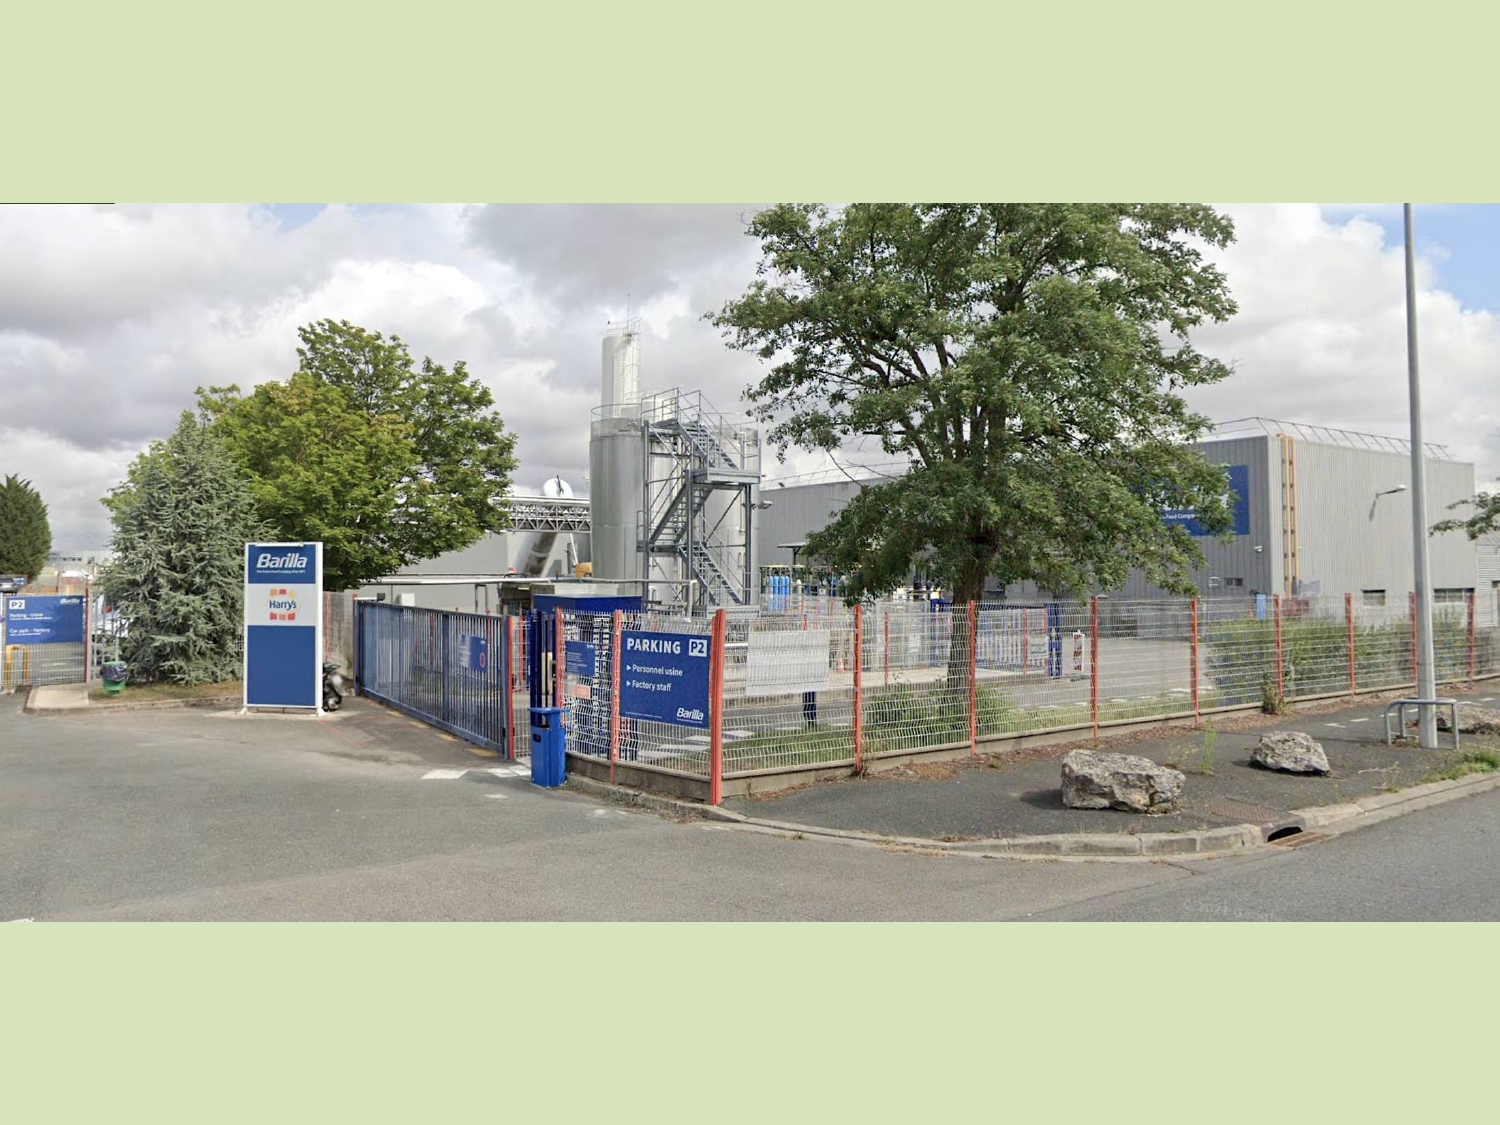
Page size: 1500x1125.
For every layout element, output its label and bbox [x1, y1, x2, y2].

picture [0, 203, 1500, 922]
